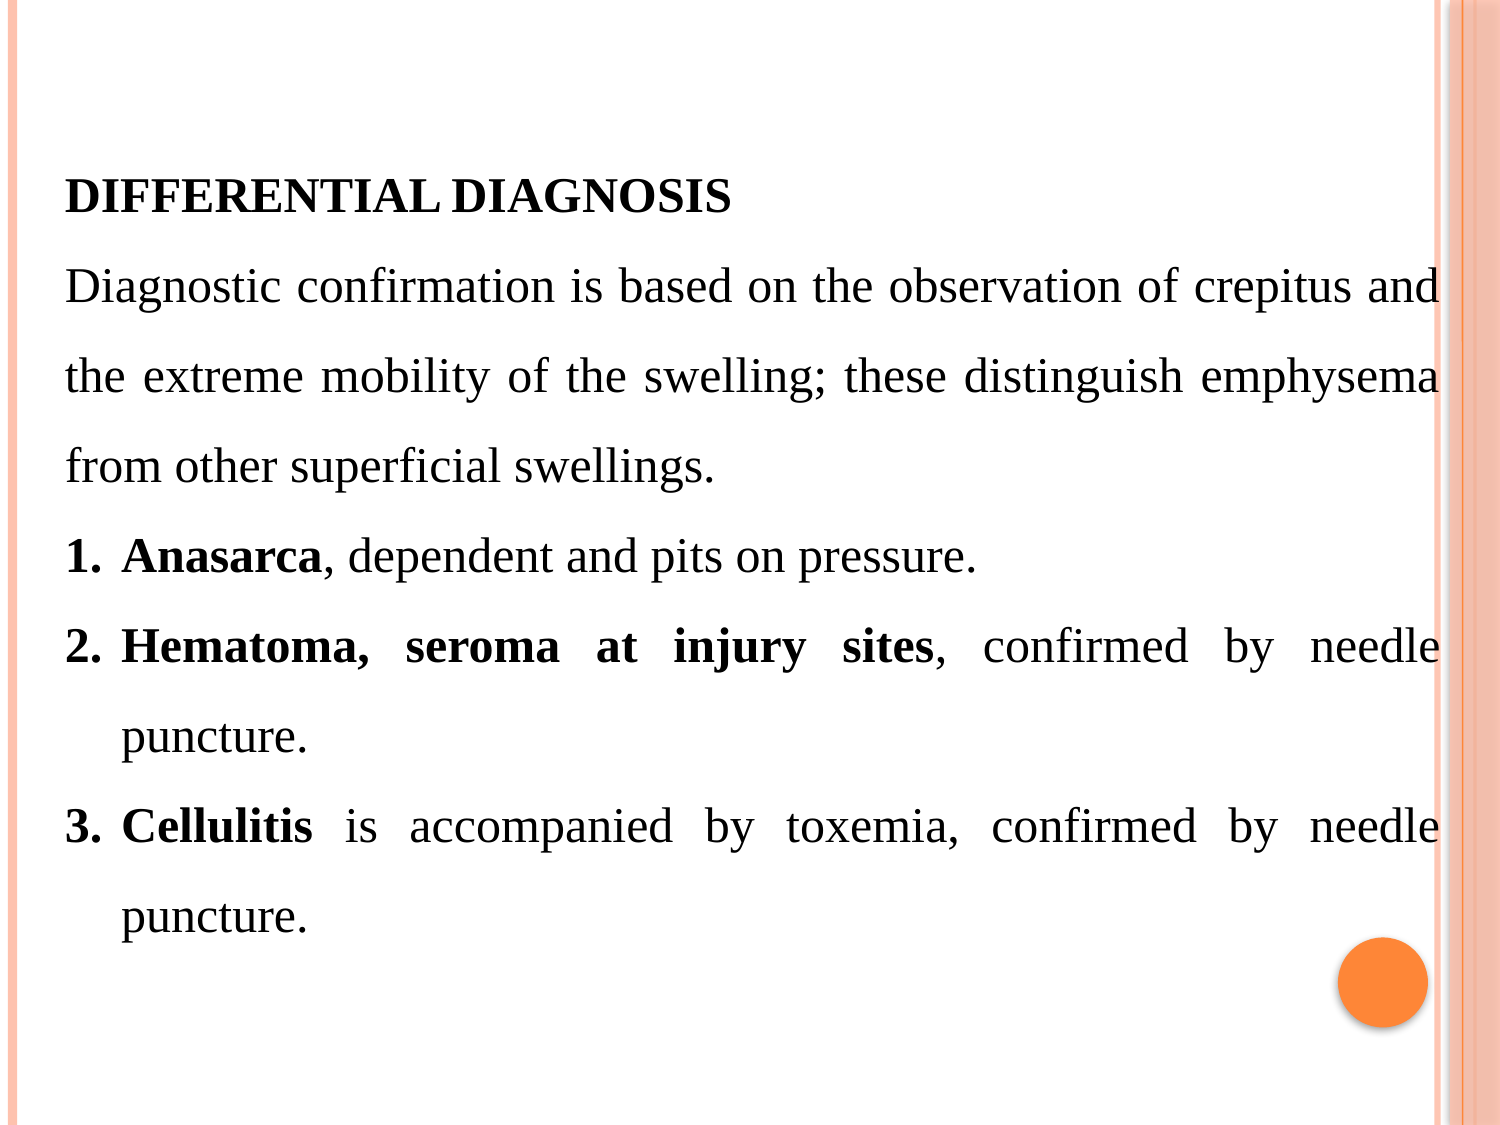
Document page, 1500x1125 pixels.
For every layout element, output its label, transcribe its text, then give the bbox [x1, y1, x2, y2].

text_box DIFFERENTIAL DIAGNOSIS Diagnostic confirmation is based on the observation of crepitus and the extreme mobility of the swelling; these distinguish emphysema from other superficial swellings. Anasarca, dependent and pits on pressure. Hematoma, seroma at injury sites, confirmed by needle puncture. Cellulitis is accompanied by toxemia, confirmed by needle puncture. [50, 125, 1456, 951]
